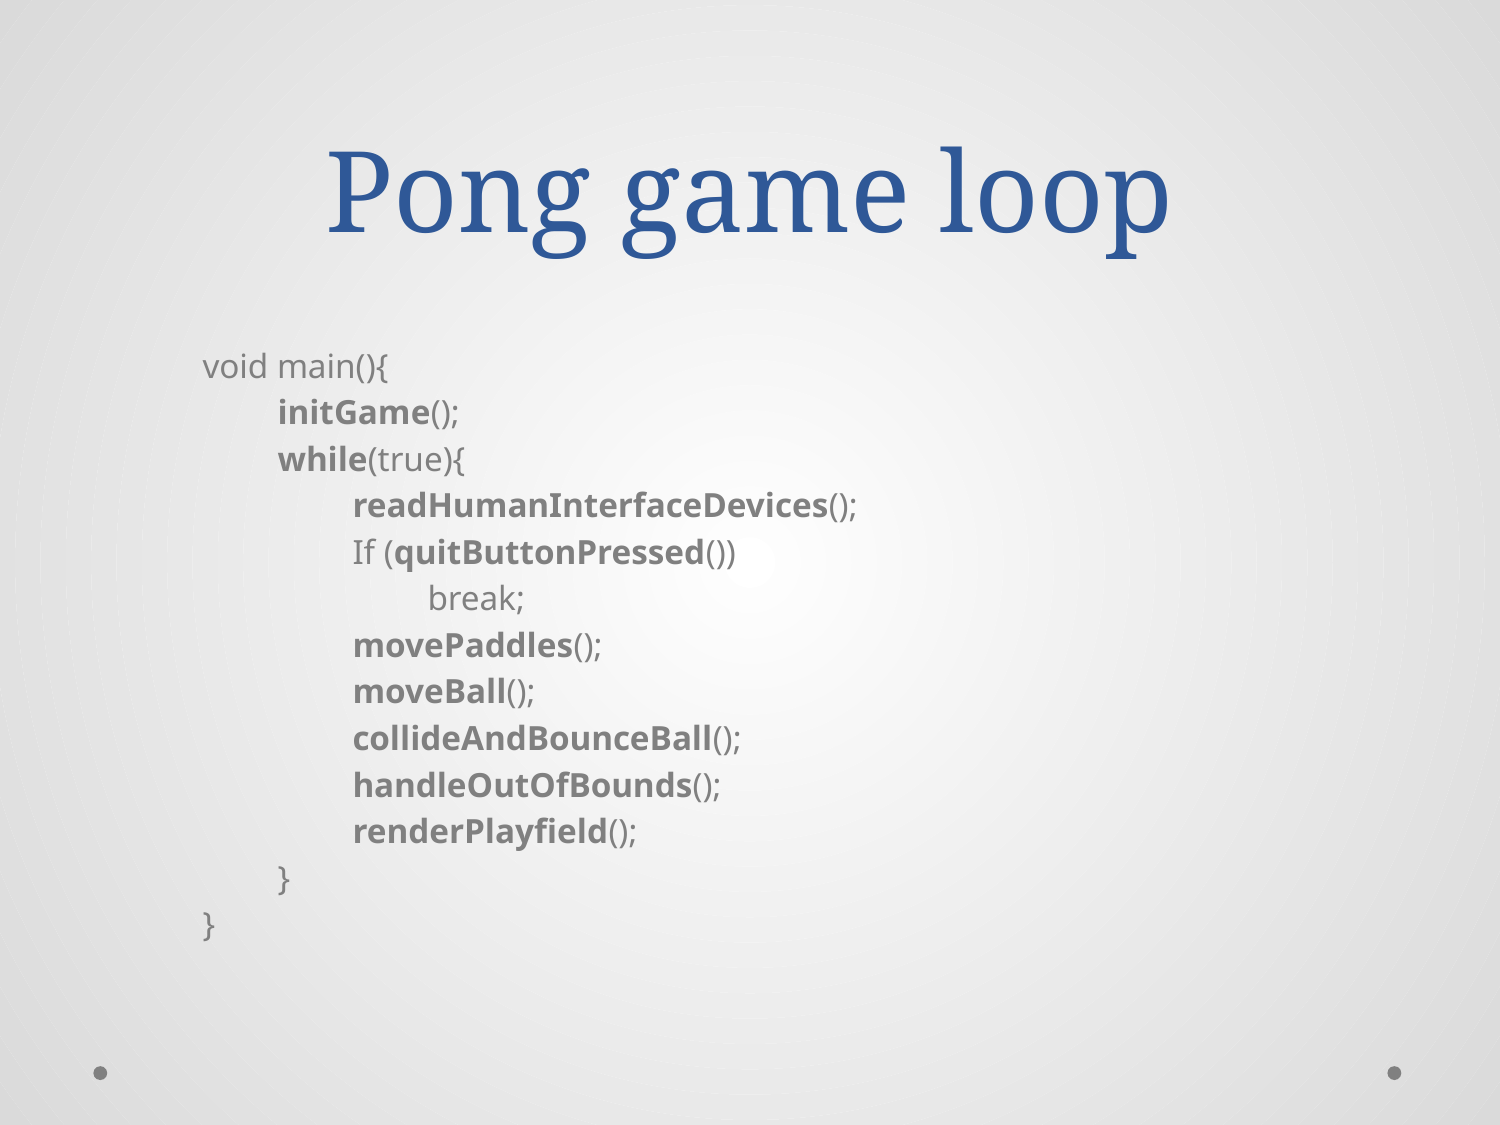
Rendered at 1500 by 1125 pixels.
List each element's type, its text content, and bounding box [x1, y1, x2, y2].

list void main(){ initGame(); while(true){ readHumanInterfaceDevices(); If (quitButtonPressed()) break; movePaddles(); moveBall(); collideAndBounceBall(); handleOutOfBounds(); renderPlayfield(); } } [187, 337, 1425, 1005]
title Pong game loop [75, 0, 1425, 263]
